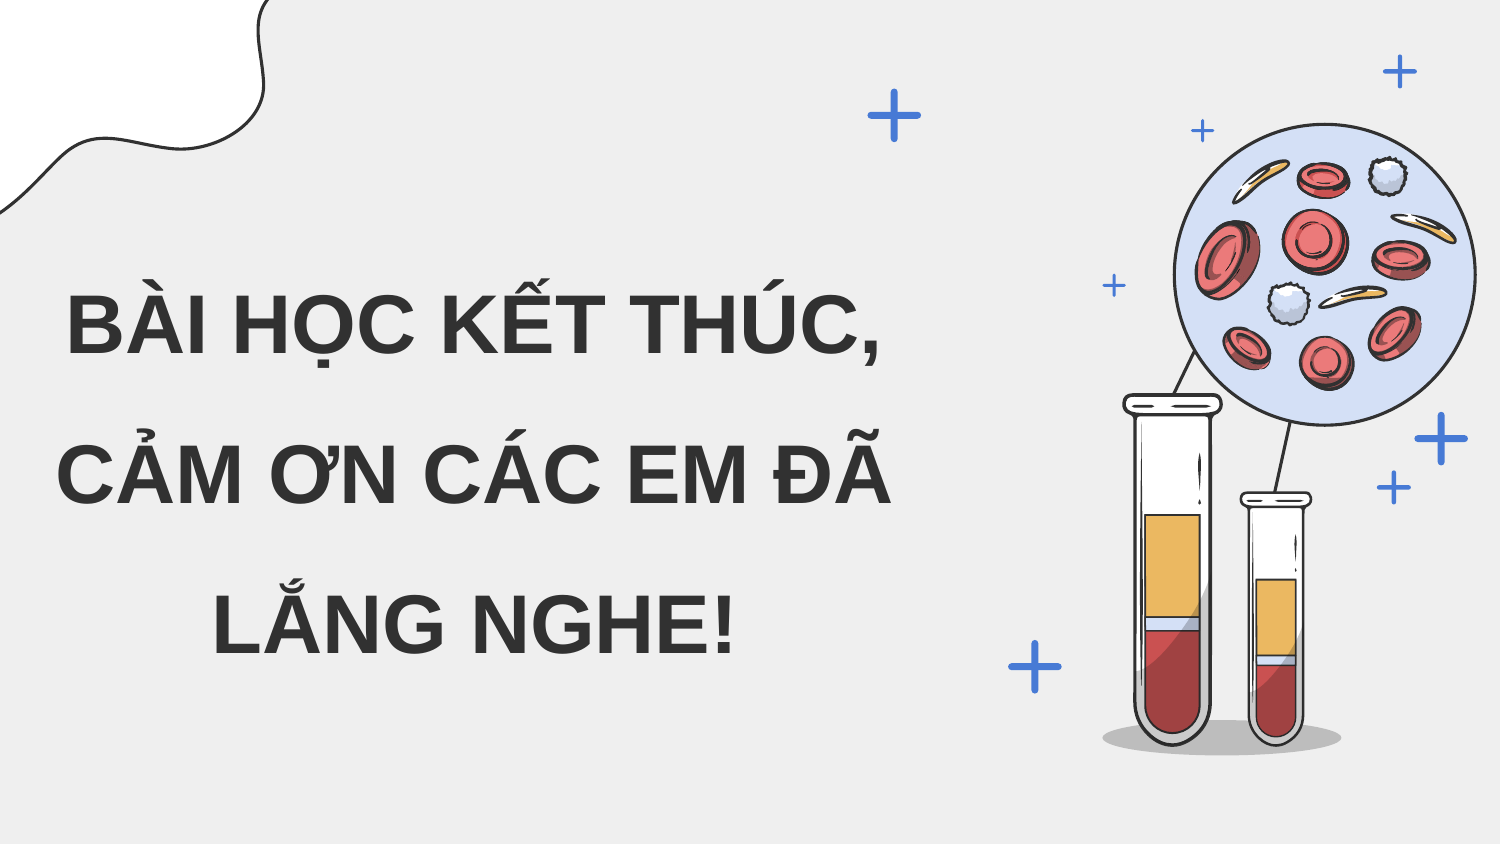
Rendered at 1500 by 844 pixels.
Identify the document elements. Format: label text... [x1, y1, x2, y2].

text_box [867, 88, 922, 143]
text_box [1007, 639, 1062, 694]
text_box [1102, 118, 1476, 756]
text_box BÀI HỌC KẾT THÚC, CẢM ƠN CÁC EM ĐÃ LẮNG NGHE! [0, 212, 928, 678]
